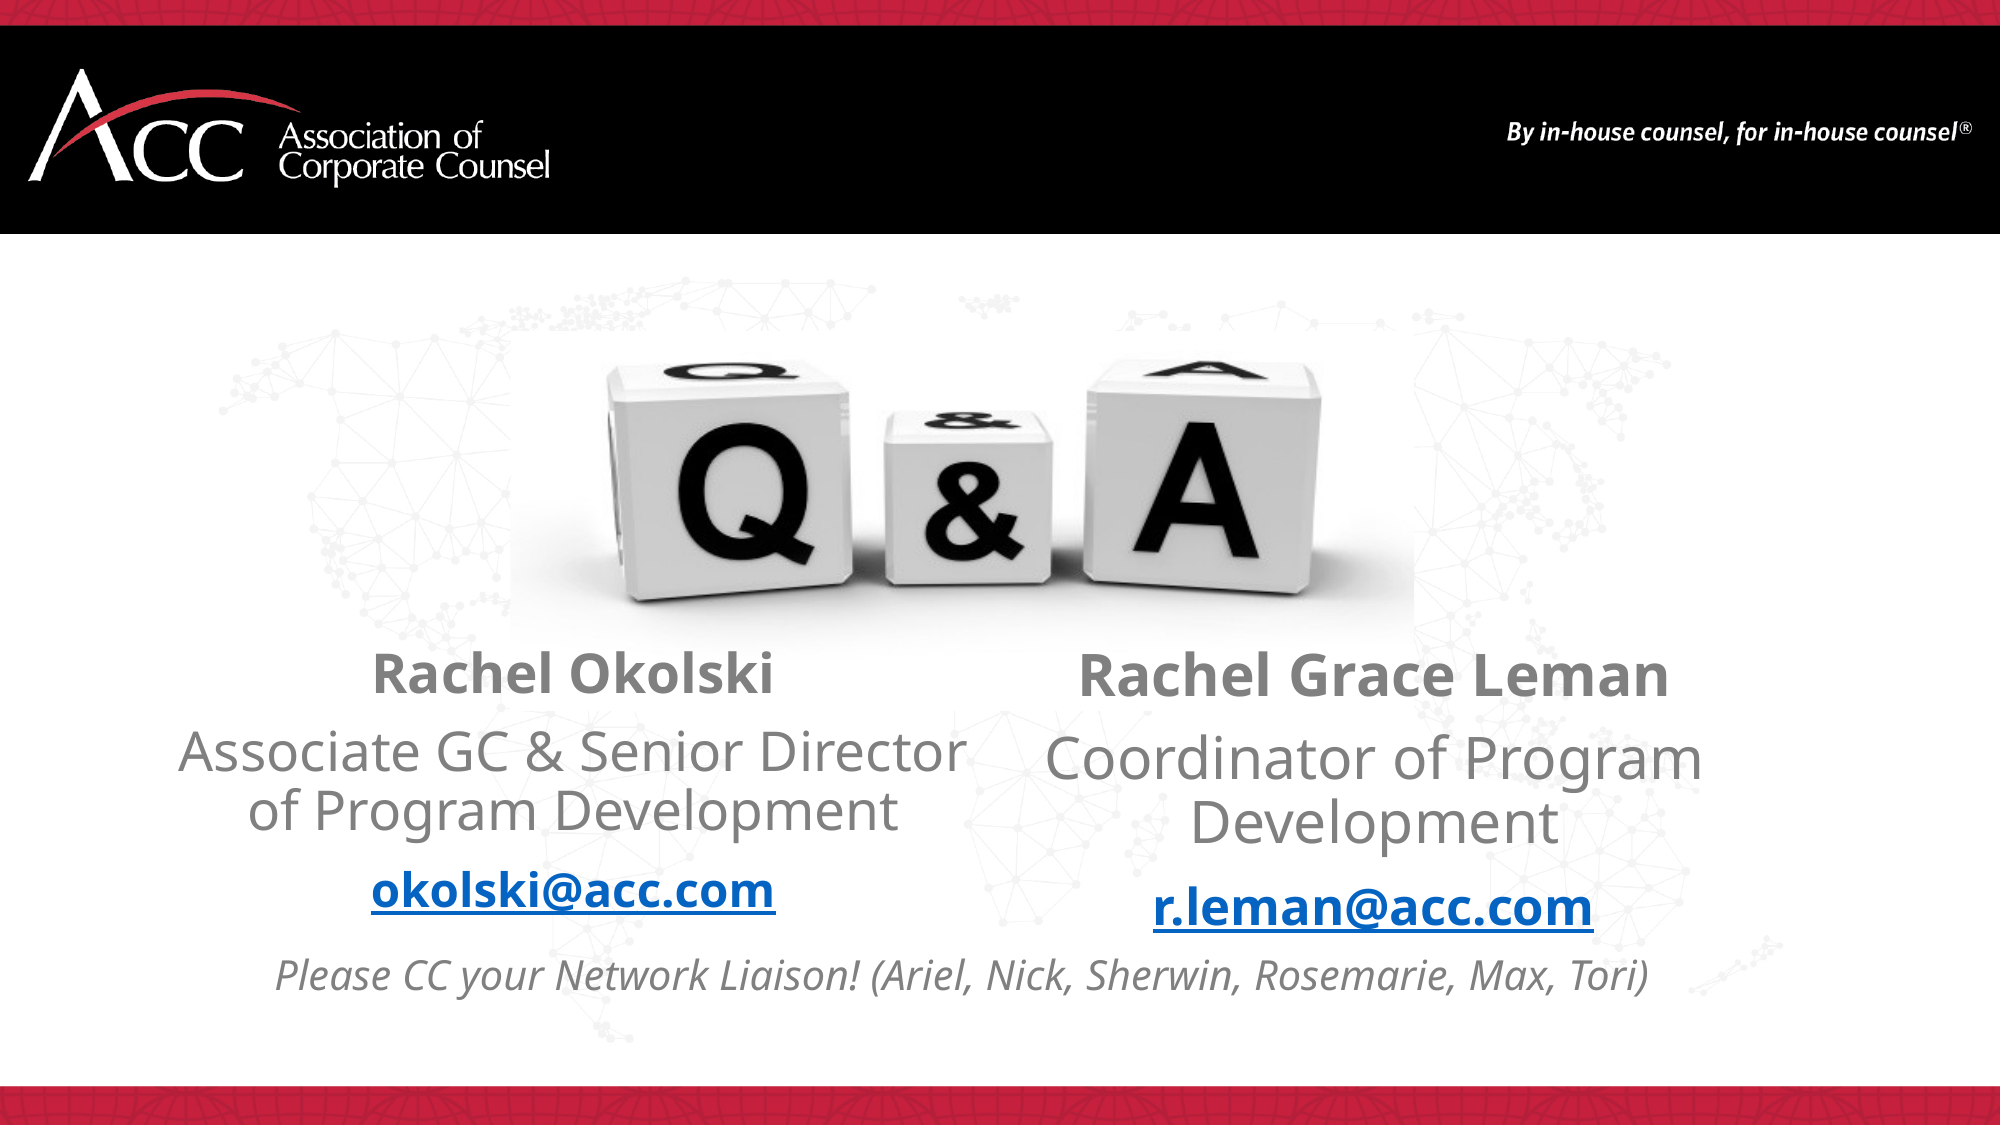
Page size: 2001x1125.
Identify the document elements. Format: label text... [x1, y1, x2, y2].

picture [0, 0, 2000, 1125]
subtitle Please CC your Network Liaison! (Ariel, Nick, Sherwin, Rosemarie, Max, Tori) [233, 947, 1691, 1038]
text_box Rachel Okolski Associate GC & Senior Director of Program Development okolski@acc.com [161, 638, 962, 947]
text_box Rachel Grace Leman Coordinator of Program Development r.leman@acc.com [962, 638, 1787, 947]
